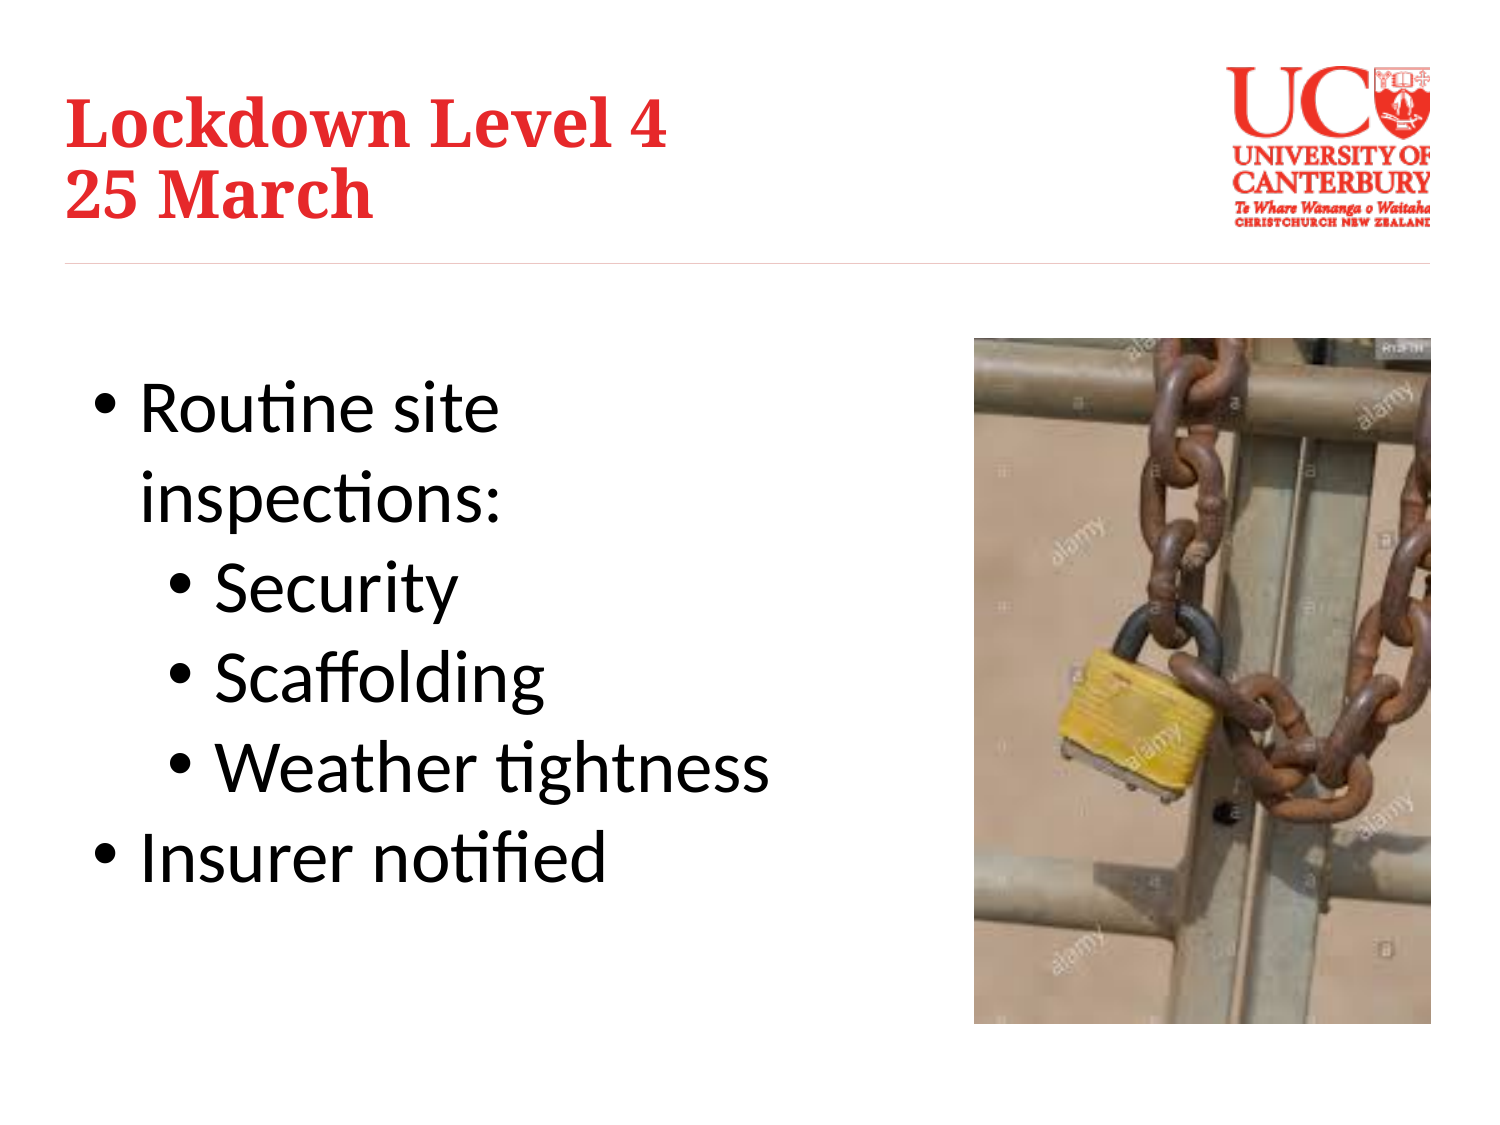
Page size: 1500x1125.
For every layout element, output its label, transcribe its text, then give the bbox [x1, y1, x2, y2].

text_box Routine site inspections: Security Scaffolding Weather tightness Insurer notified [77, 349, 857, 905]
text_box Lockdown Level 4 25 March [65, 89, 1010, 246]
picture [974, 337, 1431, 1024]
